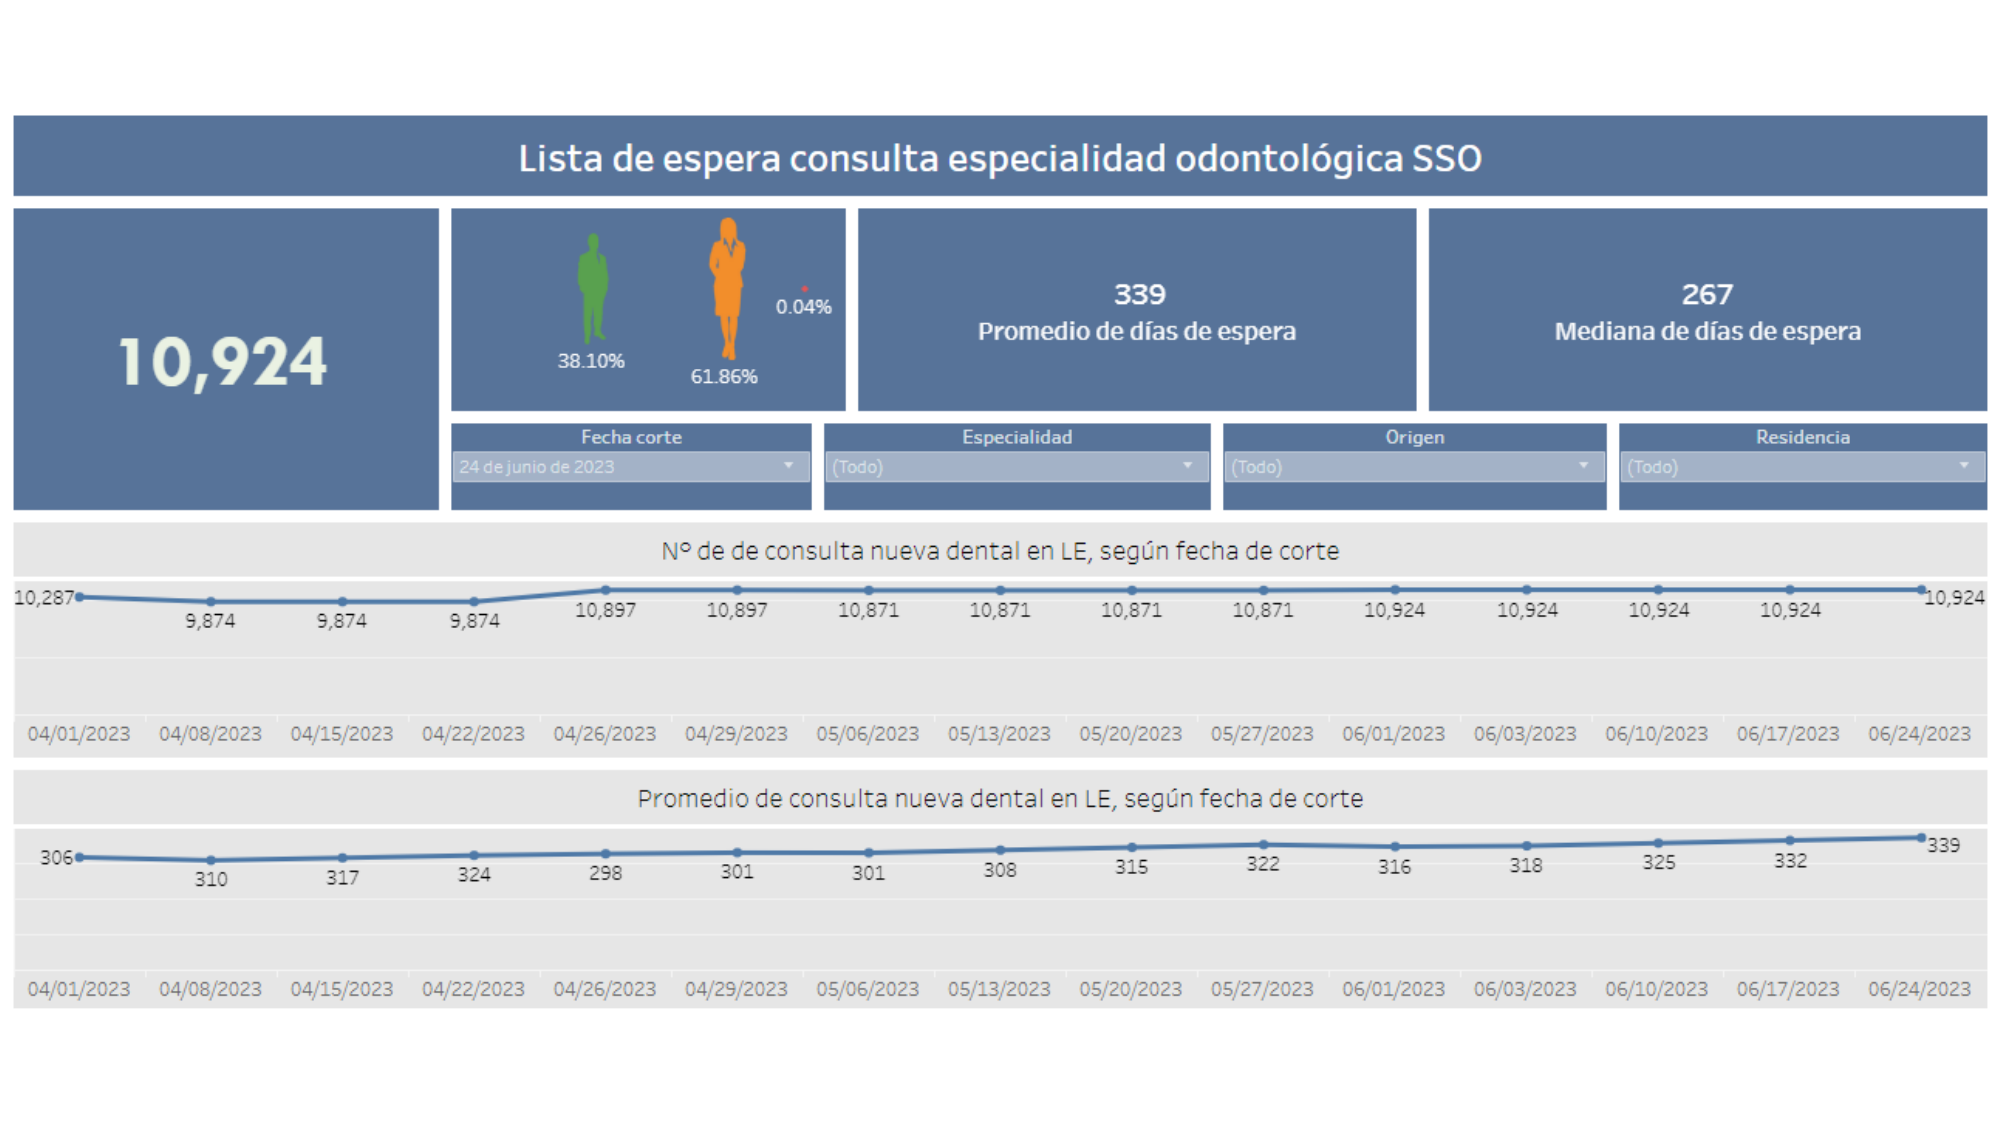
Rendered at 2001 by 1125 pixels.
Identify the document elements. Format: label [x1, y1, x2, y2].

picture [4, 112, 1996, 1013]
